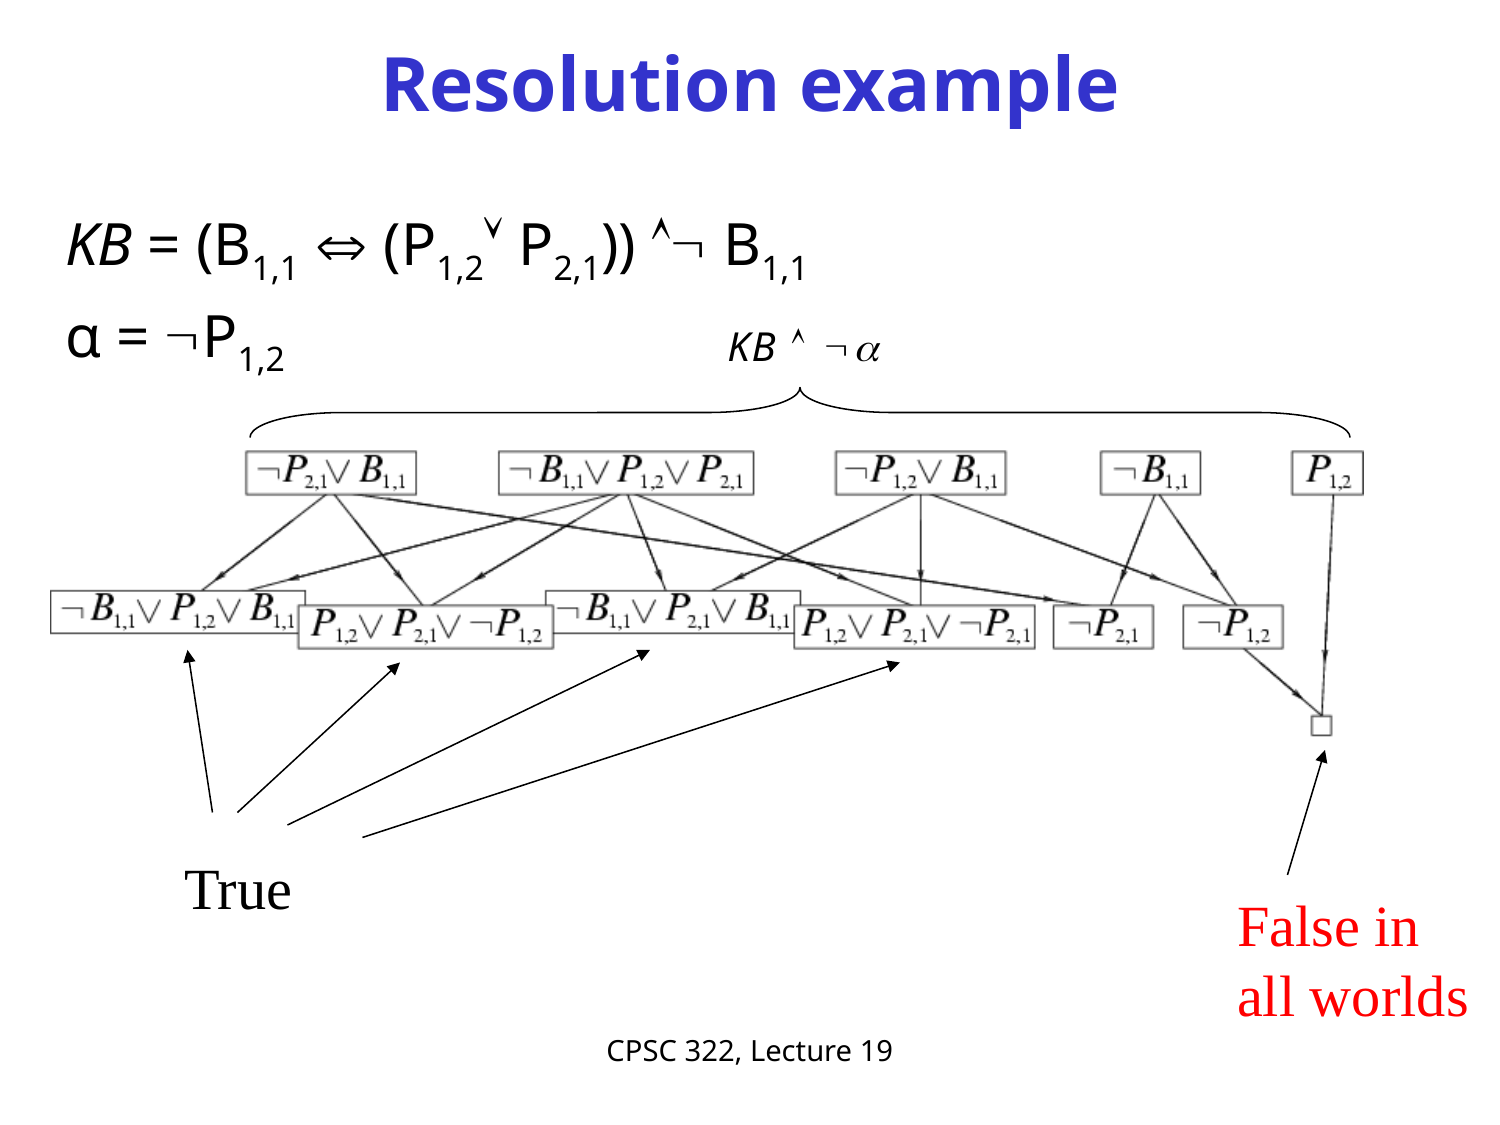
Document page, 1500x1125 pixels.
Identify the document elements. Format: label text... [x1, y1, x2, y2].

picture [49, 449, 1365, 738]
text_box [1287, 750, 1328, 875]
text_box False in all worlds [1222, 880, 1484, 1036]
text_box [249, 387, 1351, 438]
footer CPSC 322, Lecture 19 [512, 1024, 988, 1101]
list KB = (B1,1  (P1,2 P2,1))  B1,1 α = P1,2 [49, 199, 1438, 388]
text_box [724, 324, 889, 372]
title Resolution example [49, 24, 1451, 138]
text_box True [169, 843, 308, 929]
